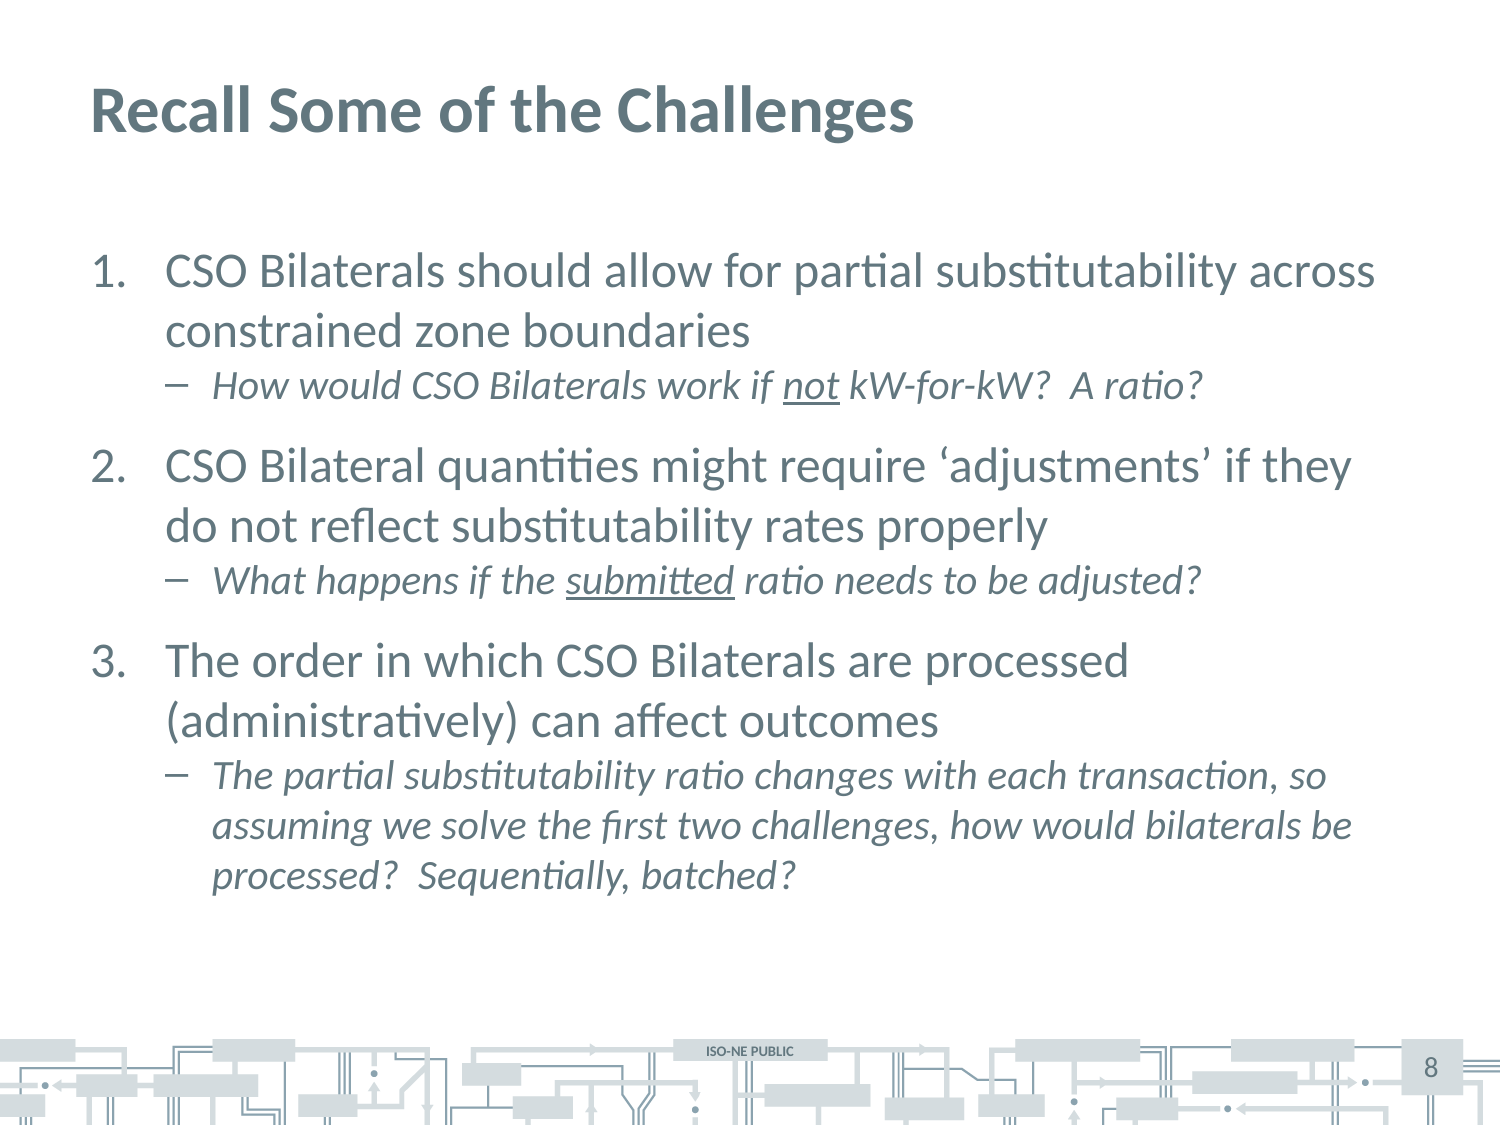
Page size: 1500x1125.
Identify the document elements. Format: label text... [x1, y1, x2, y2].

list CSO Bilaterals should allow for partial substitutability across constrained zone boundaries How would CSO Bilaterals work if not kW-for-kW? A ratio? CSO Bilateral quantities might require ‘adjustments’ if they do not reflect substitutability rates properly What happens if the submitted ratio needs to be adjusted? The order in which CSO Bilaterals are processed (administratively) can affect outcomes The partial substitutability ratio changes with each transaction, so assuming we solve the first two challenges, how would bilaterals be processed? Sequentially, batched? [75, 229, 1425, 1020]
title Recall Some of the Challenges [75, 12, 1425, 200]
slide_number 8 [1400, 1044, 1463, 1088]
picture [0, 1031, 1500, 1125]
